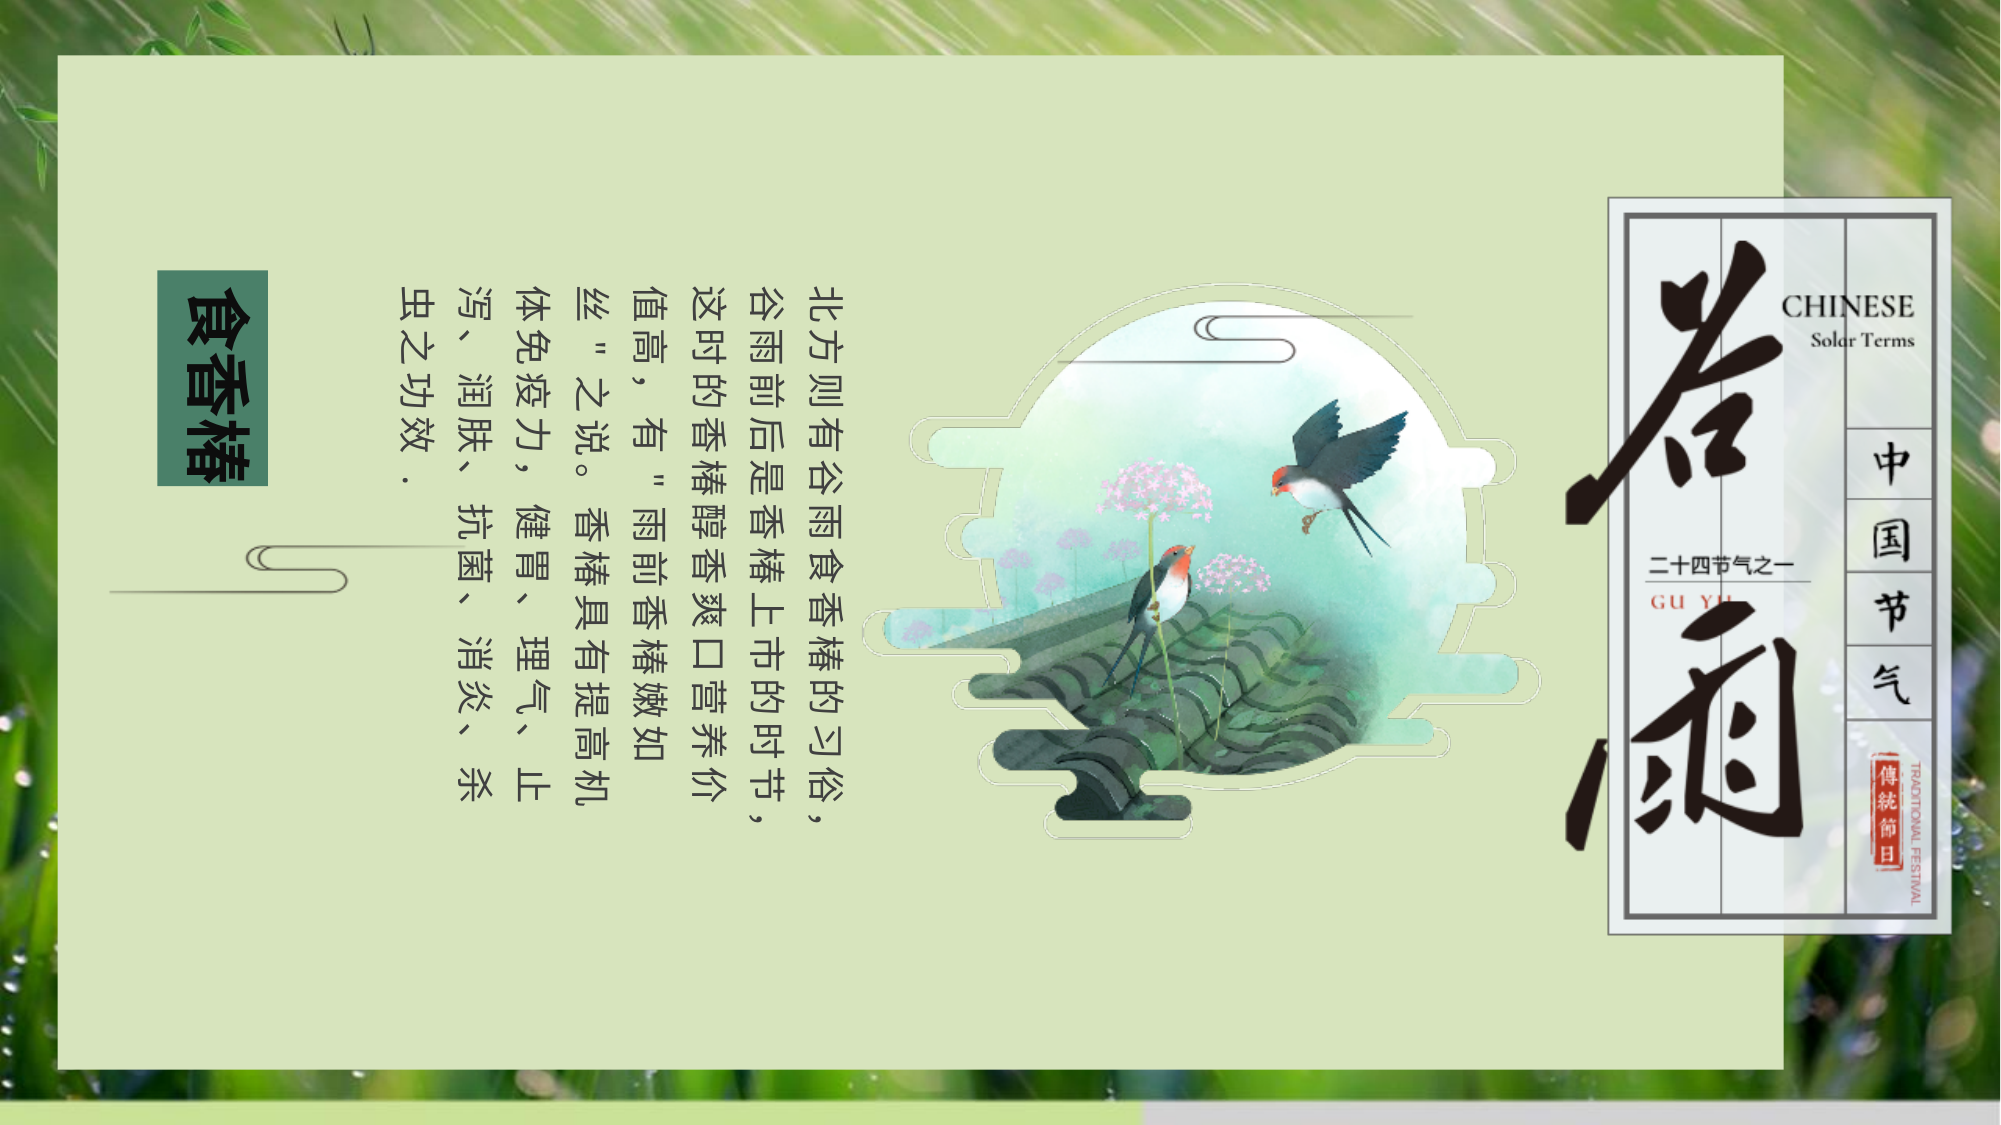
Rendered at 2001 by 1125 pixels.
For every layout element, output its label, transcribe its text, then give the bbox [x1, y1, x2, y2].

picture [0, 0, 2001, 1125]
text_box 北方则有谷雨食香椿的习俗，谷雨前后是香椿上市的时节，这时的香椿醇香爽口营养价值高，有"雨前香椿嫩如丝"之说。香椿具有提高机体免疫力，健胃、理气、止泻、润肤、抗菌、消炎、杀虫之功效. [427, 270, 850, 863]
